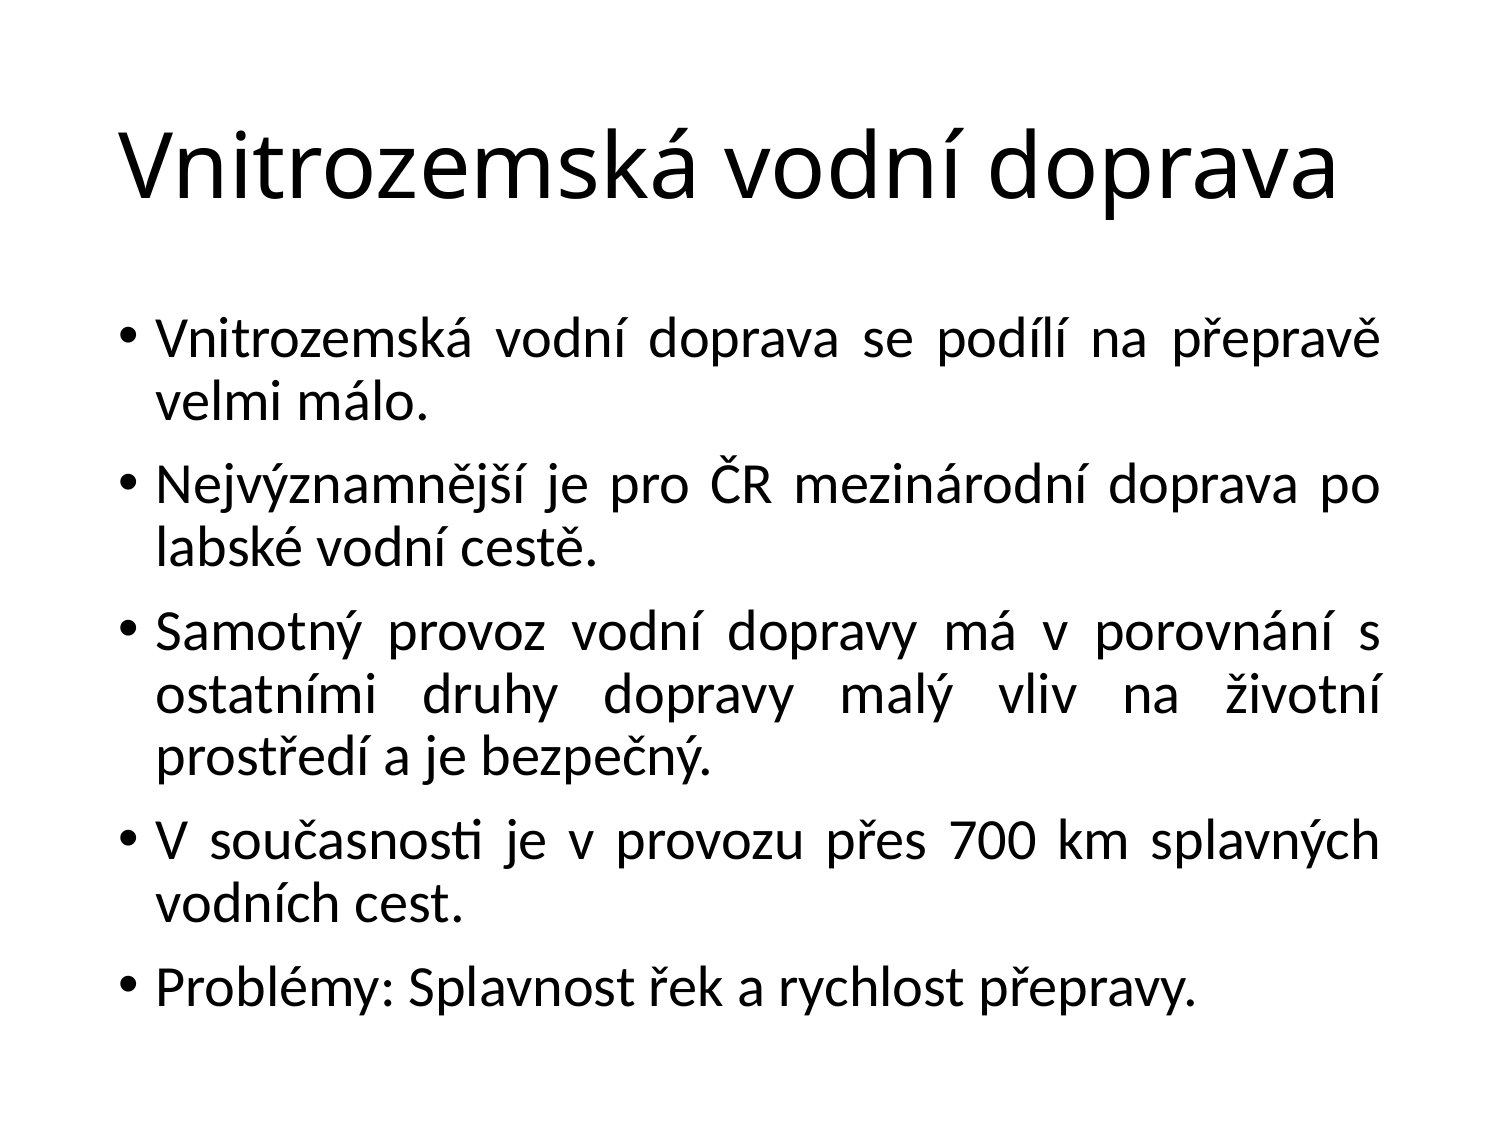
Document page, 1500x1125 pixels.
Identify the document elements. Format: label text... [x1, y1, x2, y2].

list Vnitrozemská vodní doprava se podílí na přepravě velmi málo. Nejvýznamnější je pro ČR mezinárodní doprava po labské vodní cestě. Samotný provoz vodní dopravy má v porovnání s ostatními druhy dopravy malý vliv na životní prostředí a je bezpečný. V současnosti je v provozu přes 700 km splavných vodních cest. Problémy: Splavnost řek a rychlost přepravy. [103, 299, 1397, 1100]
title Vnitrozemská vodní doprava [103, 59, 1397, 278]
